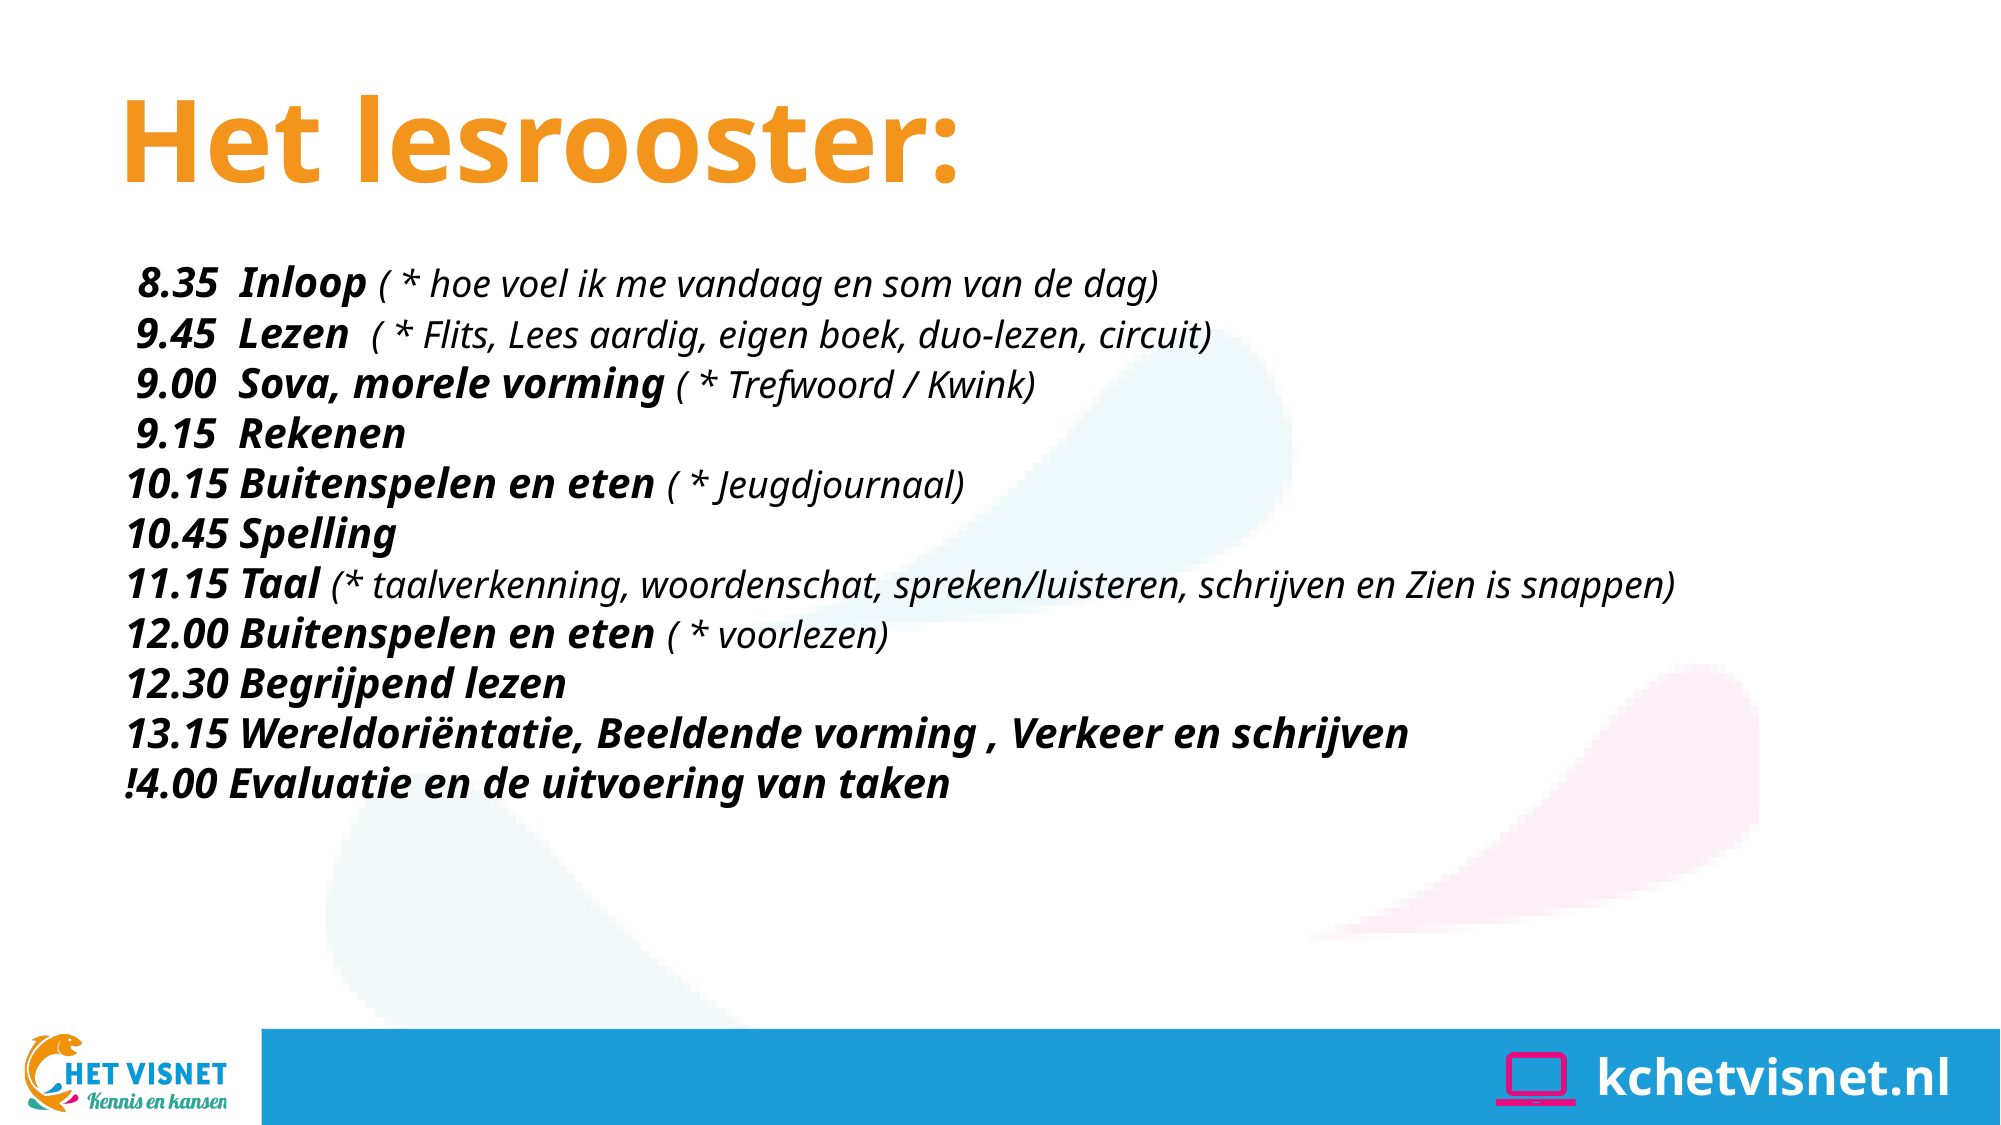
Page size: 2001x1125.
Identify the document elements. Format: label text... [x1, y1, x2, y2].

subtitle 8.35 Inloop ( * hoe voel ik me vandaag en som van de dag)​ 9.45 Lezen ( * Flits, Lees aardig, eigen boek, duo-lezen, circuit)​ 9.00 Sova, morele vorming ( * Trefwoord / Kwink) ​ 9.15 Rekenen​ 10.15 Buitenspelen en eten ( * Jeugdjournaal)​ 10.45 Spelling 11.15 Taal (* taalverkenning, woordenschat, spreken/luisteren, schrijven en Zien is snappen) ​ 12.00 Buitenspelen en eten ( * voorlezen)​ 12.30 Begrijpend lezen ​ 13.15 Wereldoriëntatie, Beeldende vorming , Verkeer en schrijven​ !4.00 Evaluatie en de uitvoering van taken [110, 239, 1765, 937]
title Het lesrooster: [102, 47, 1897, 215]
